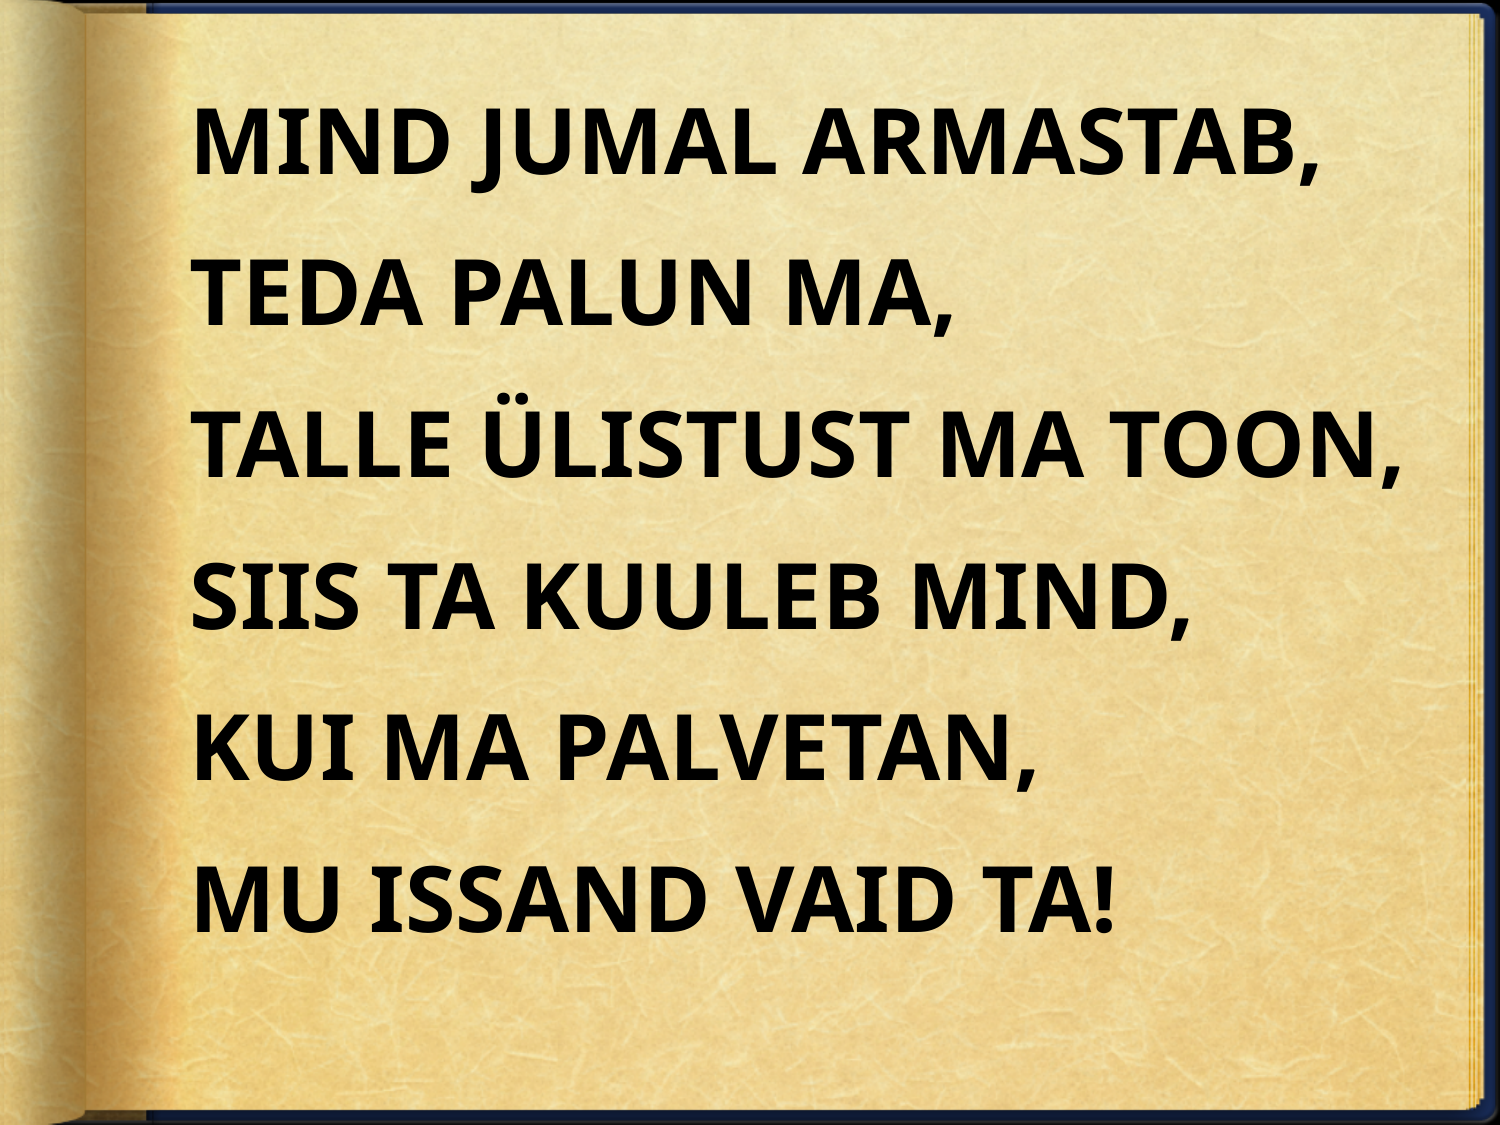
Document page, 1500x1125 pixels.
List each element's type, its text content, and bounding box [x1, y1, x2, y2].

list MIND JUMAL ARMASTAB, TEDA PALUN MA, TALLE ÜLISTUST MA TOON, SIIS TA KUULEB MIND, KUI MA PALVETAN, MU ISSAND VAID TA! [174, 75, 1450, 1063]
picture [0, 0, 1500, 1125]
